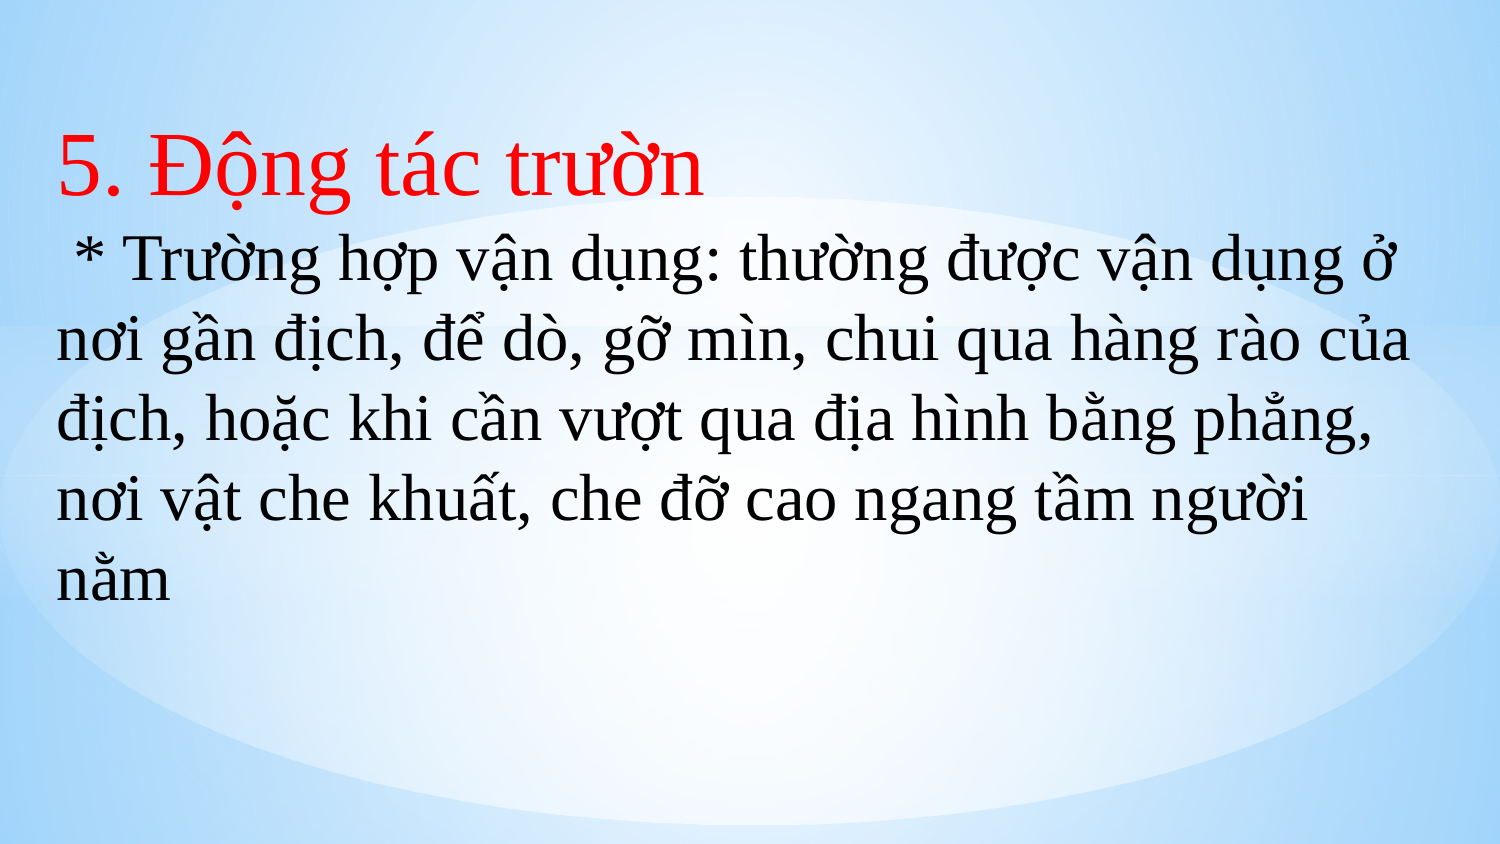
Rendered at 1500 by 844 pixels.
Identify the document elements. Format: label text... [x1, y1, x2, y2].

text_box 5. Động tác trườn * Trường hợp vận dụng: thường được vận dụng ở nơi gần địch, để dò, gỡ mìn, chui qua hàng rào của địch, hoặc khi cần vượt qua địa hình bằng phẳng, nơi vật che khuất, che đỡ cao ngang tầm người nằm [41, 96, 1442, 622]
